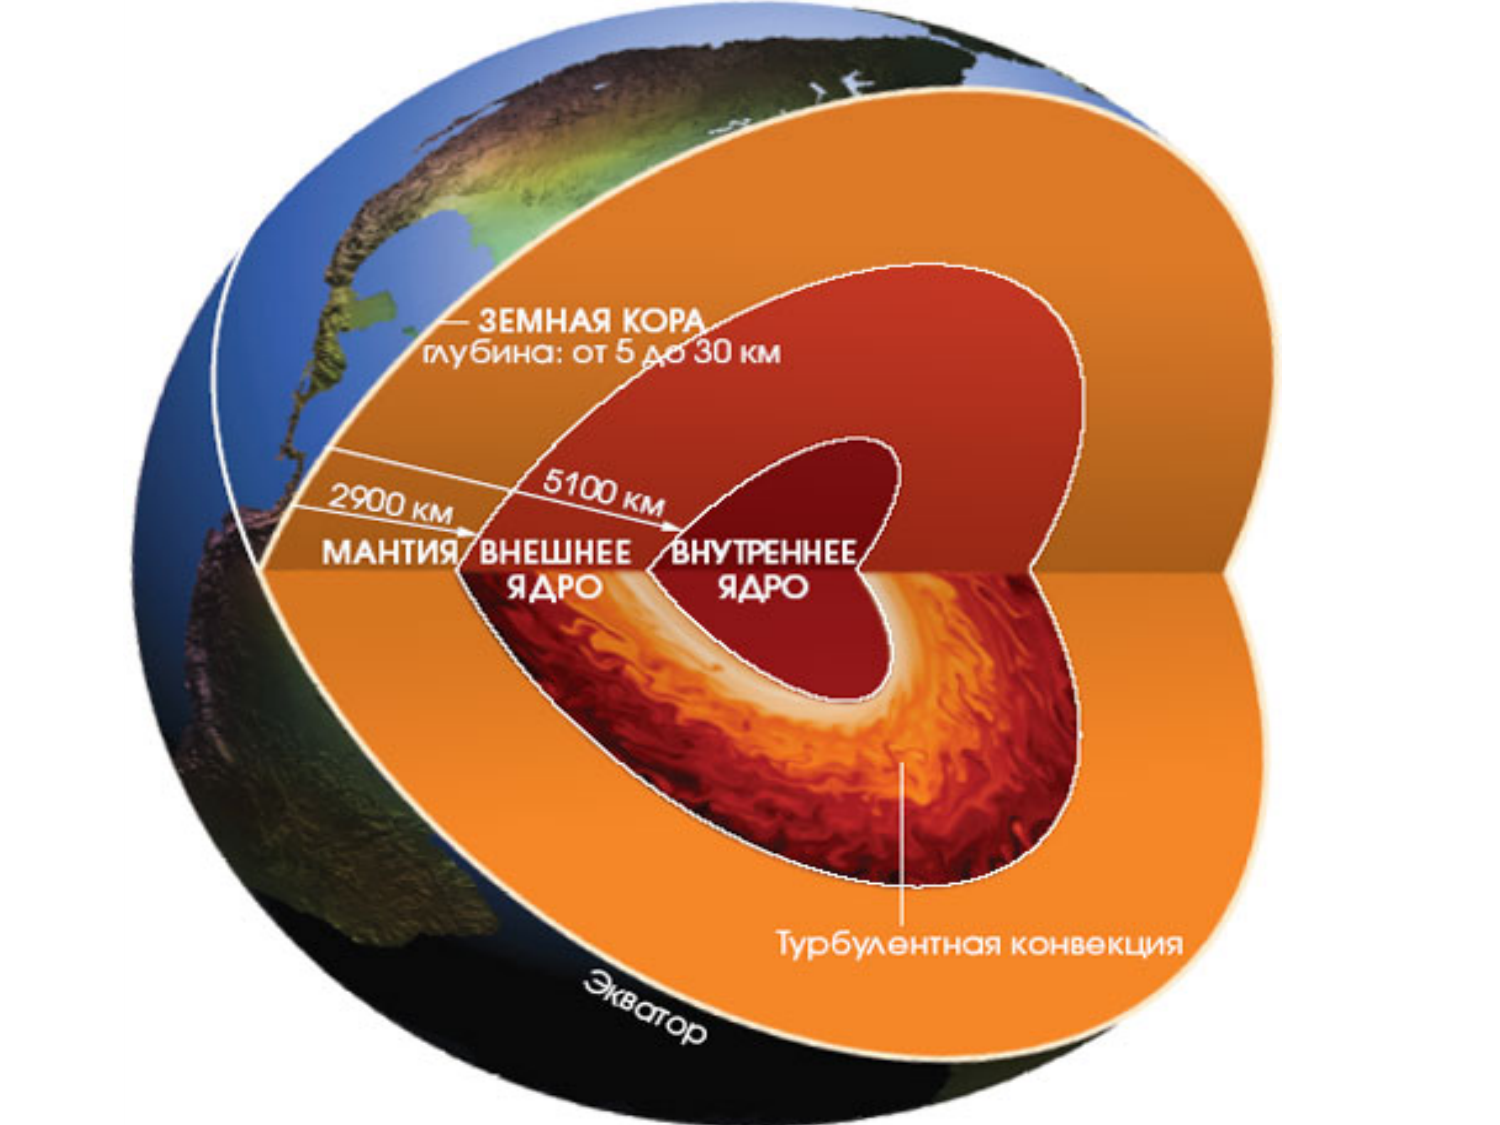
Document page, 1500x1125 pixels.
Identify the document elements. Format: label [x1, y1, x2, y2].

list [123, 0, 1282, 1125]
